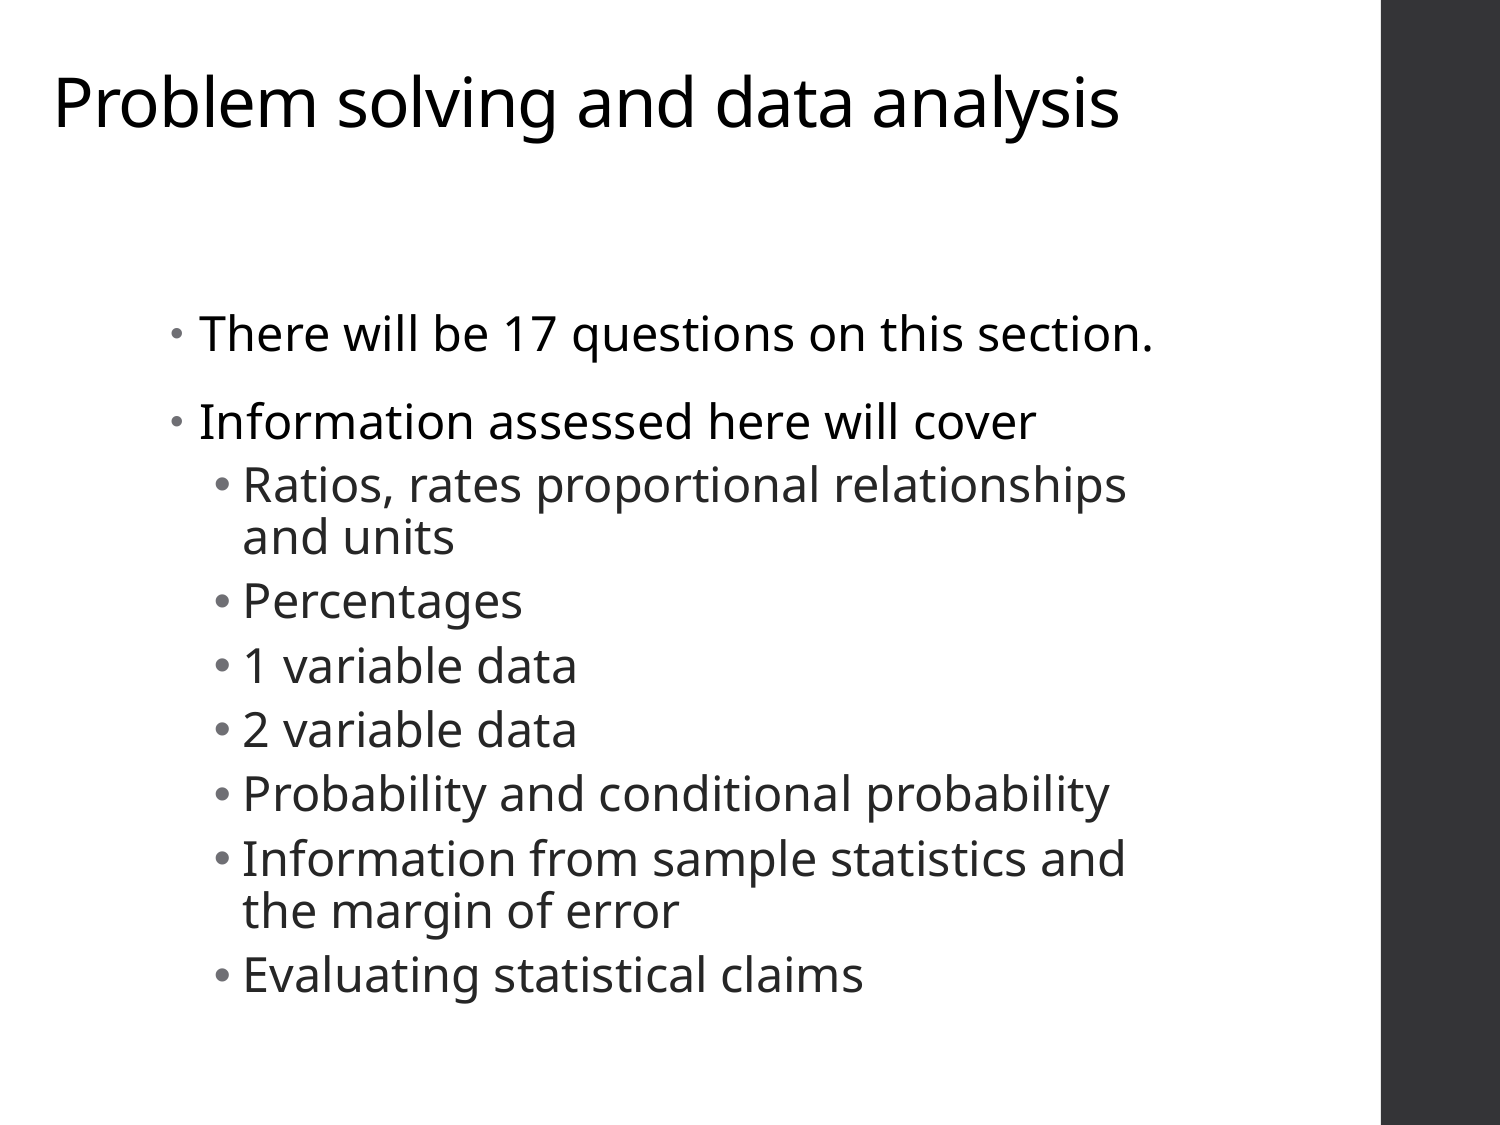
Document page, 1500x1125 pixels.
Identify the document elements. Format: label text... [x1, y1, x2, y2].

title Problem solving and data analysis [37, 60, 1463, 150]
list There will be 17 questions on this section. Information assessed here will cover Ratios, rates proportional relationships and units Percentages 1 variable data 2 variable data Probability and conditional probability Information from sample statistics and the margin of error Evaluating statistical claims [155, 299, 1213, 1014]
